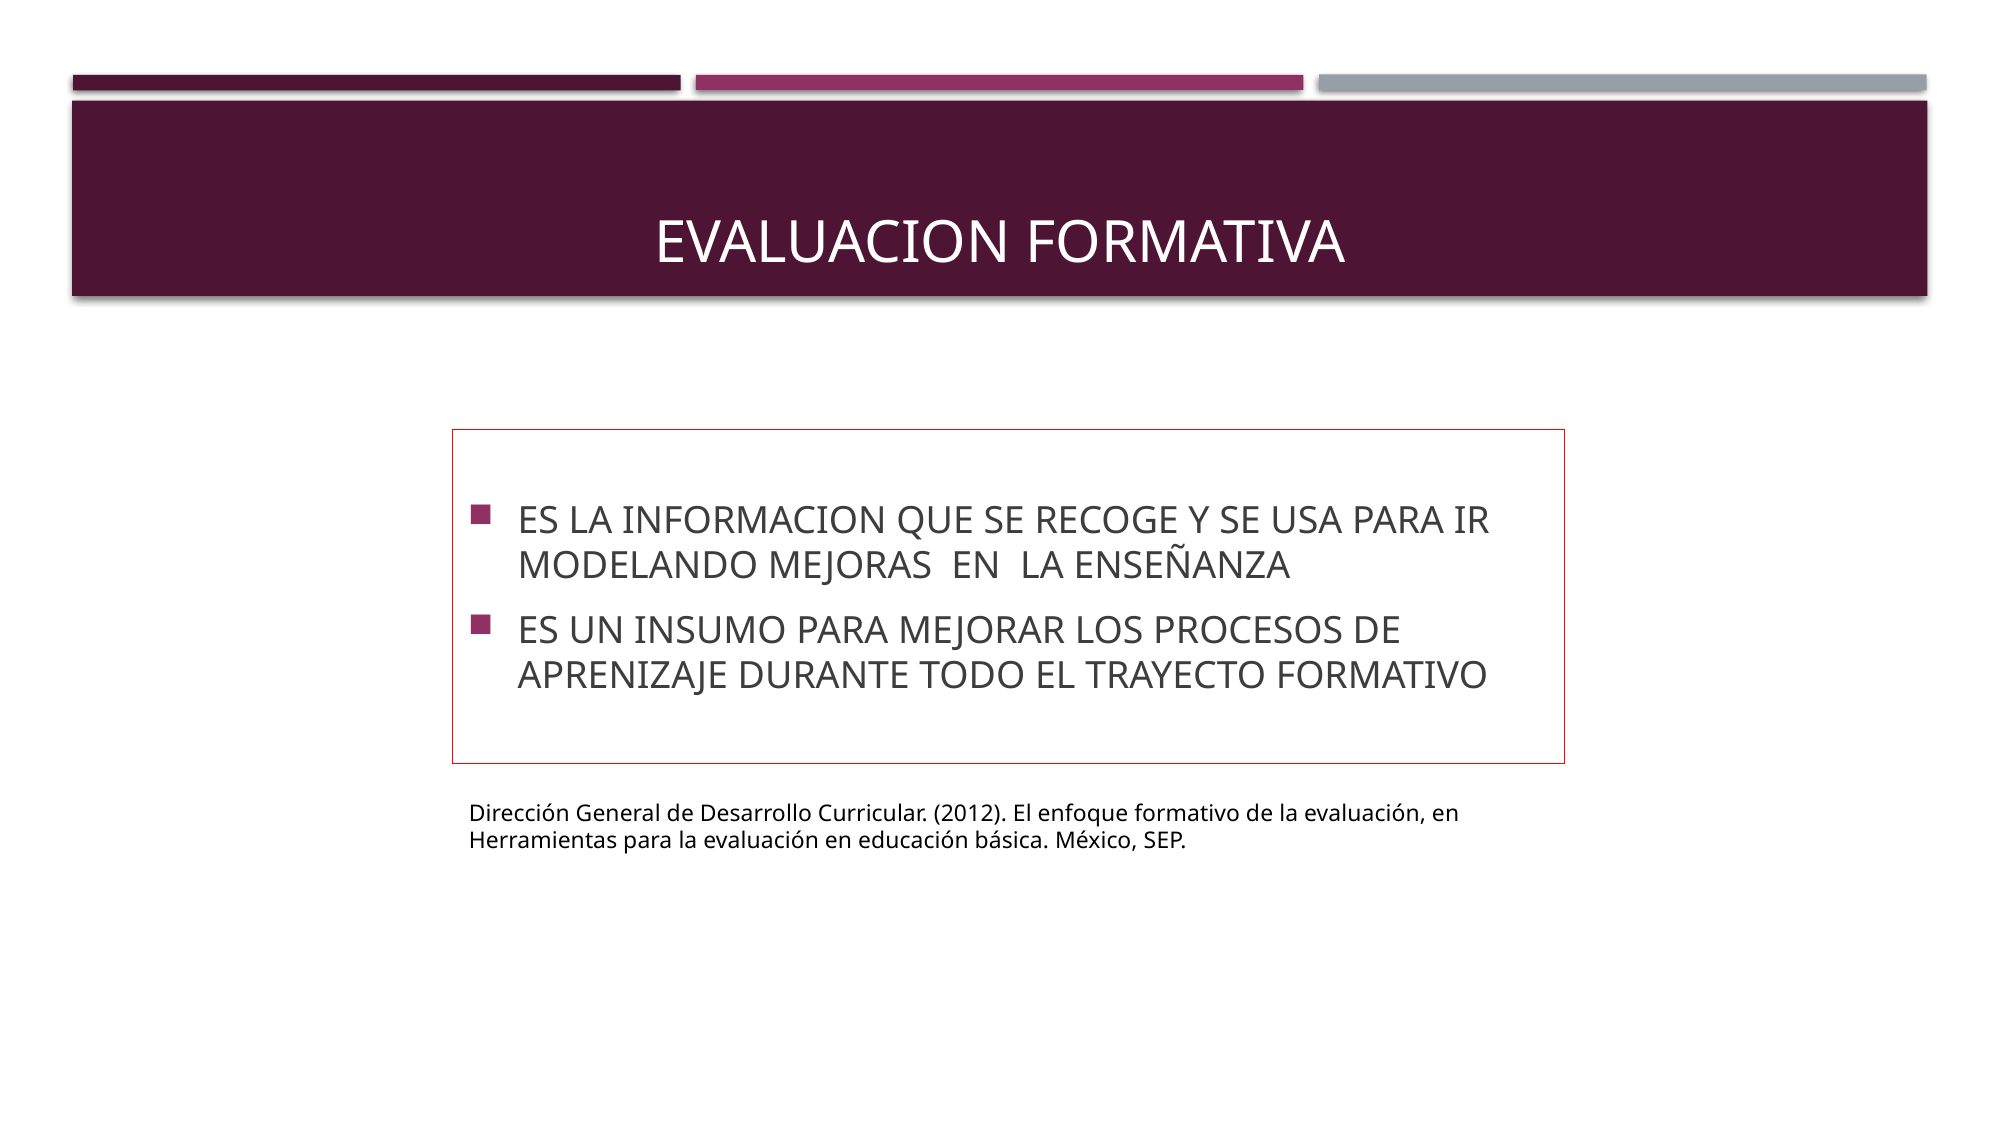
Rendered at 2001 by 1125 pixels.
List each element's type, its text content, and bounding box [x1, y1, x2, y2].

list ES LA INFORMACION QUE SE RECOGE Y SE USA PARA IR MODELANDO MEJORAS EN LA ENSEÑANZA ES UN INSUMO PARA MEJORAR LOS PROCESOS DE APRENIZAJE DURANTE TODO EL TRAYECTO FORMATIVO [452, 429, 1565, 764]
title EVALUACION FORMATIVA [95, 115, 1905, 282]
text_box Dirección General de Desarrollo Curricular. (2012). El enfoque formativo de la evaluación, en Herramientas para la evaluación en educación básica. México, SEP. [454, 790, 1565, 861]
